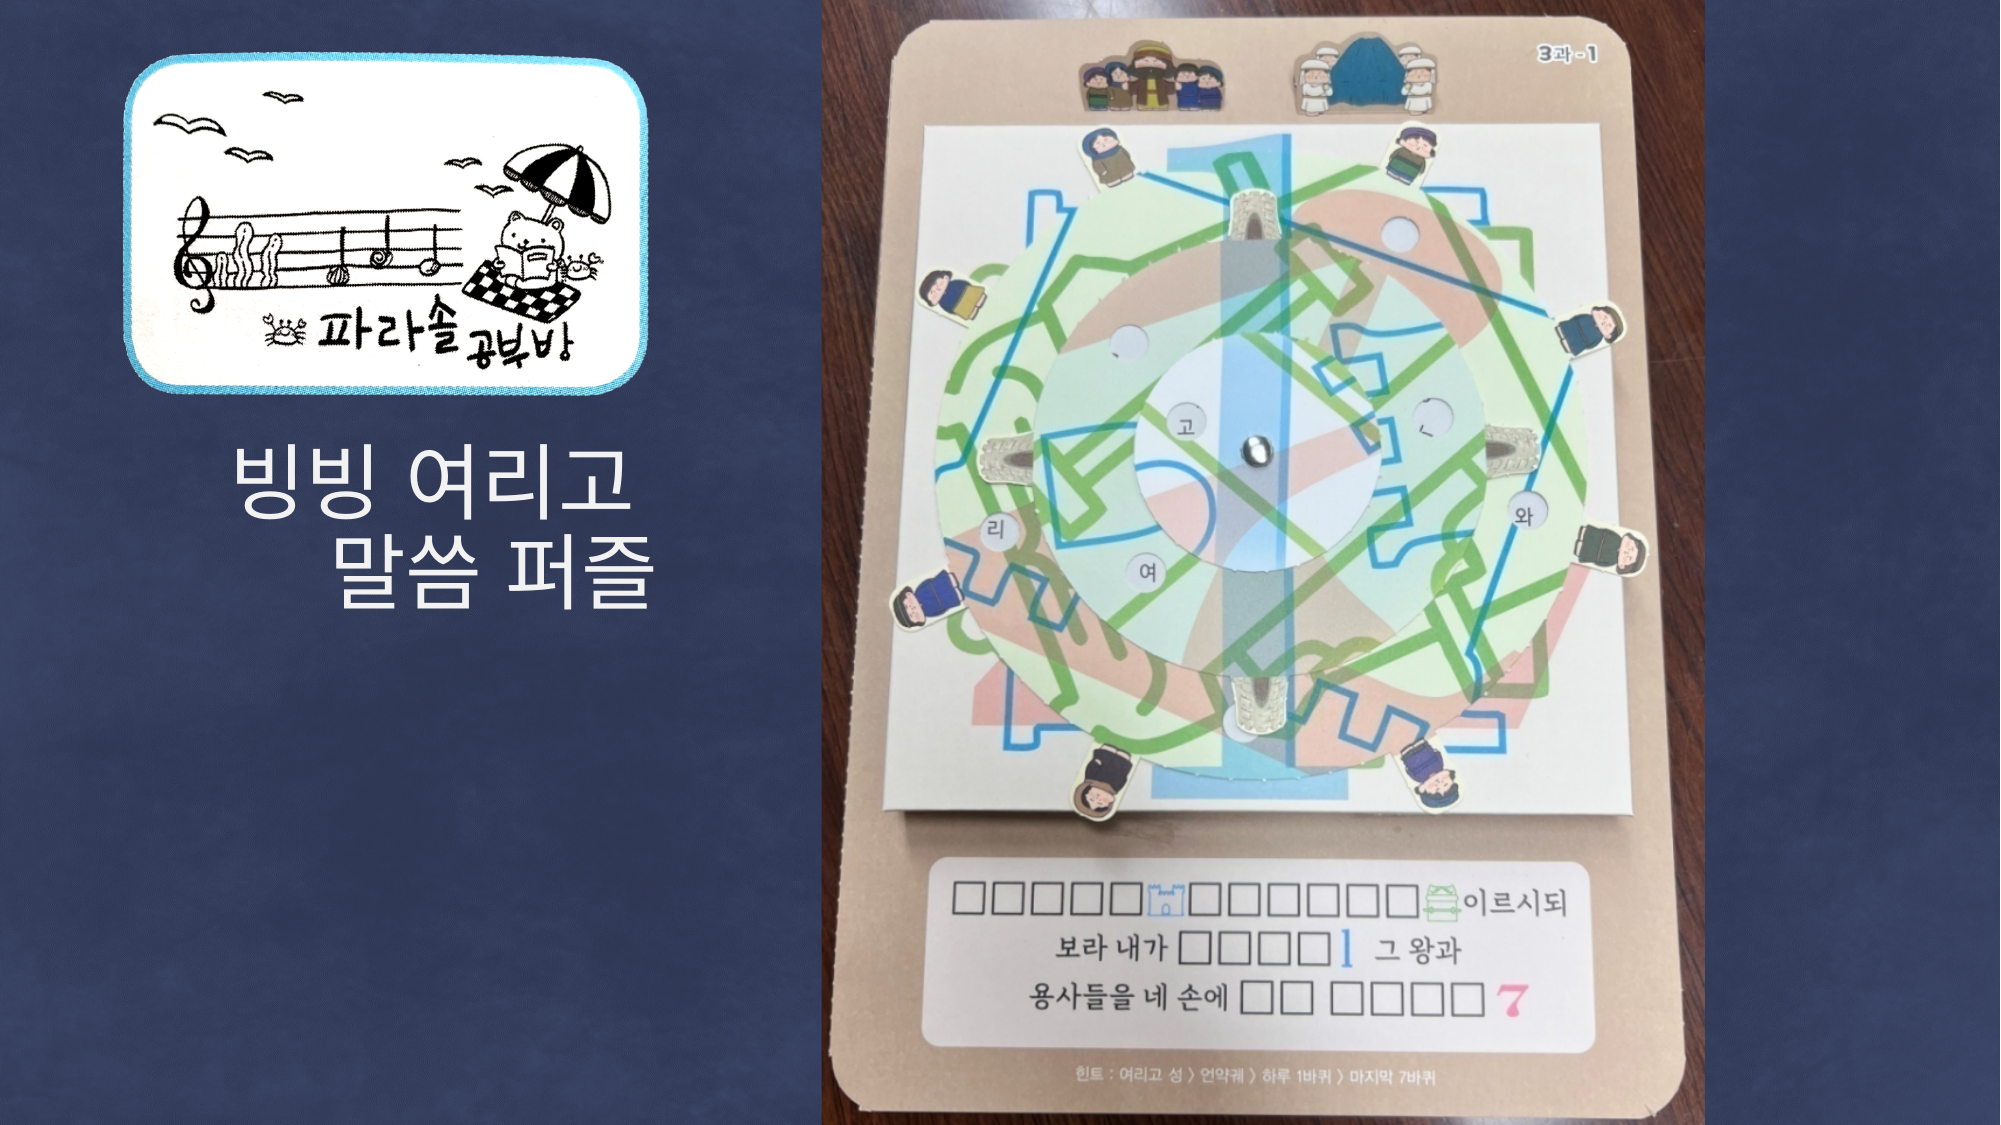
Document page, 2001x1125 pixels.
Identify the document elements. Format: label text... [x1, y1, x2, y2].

picture [0, 0, 2000, 1125]
title 빙빙 여리고 말씀 퍼즐 [46, 423, 674, 641]
